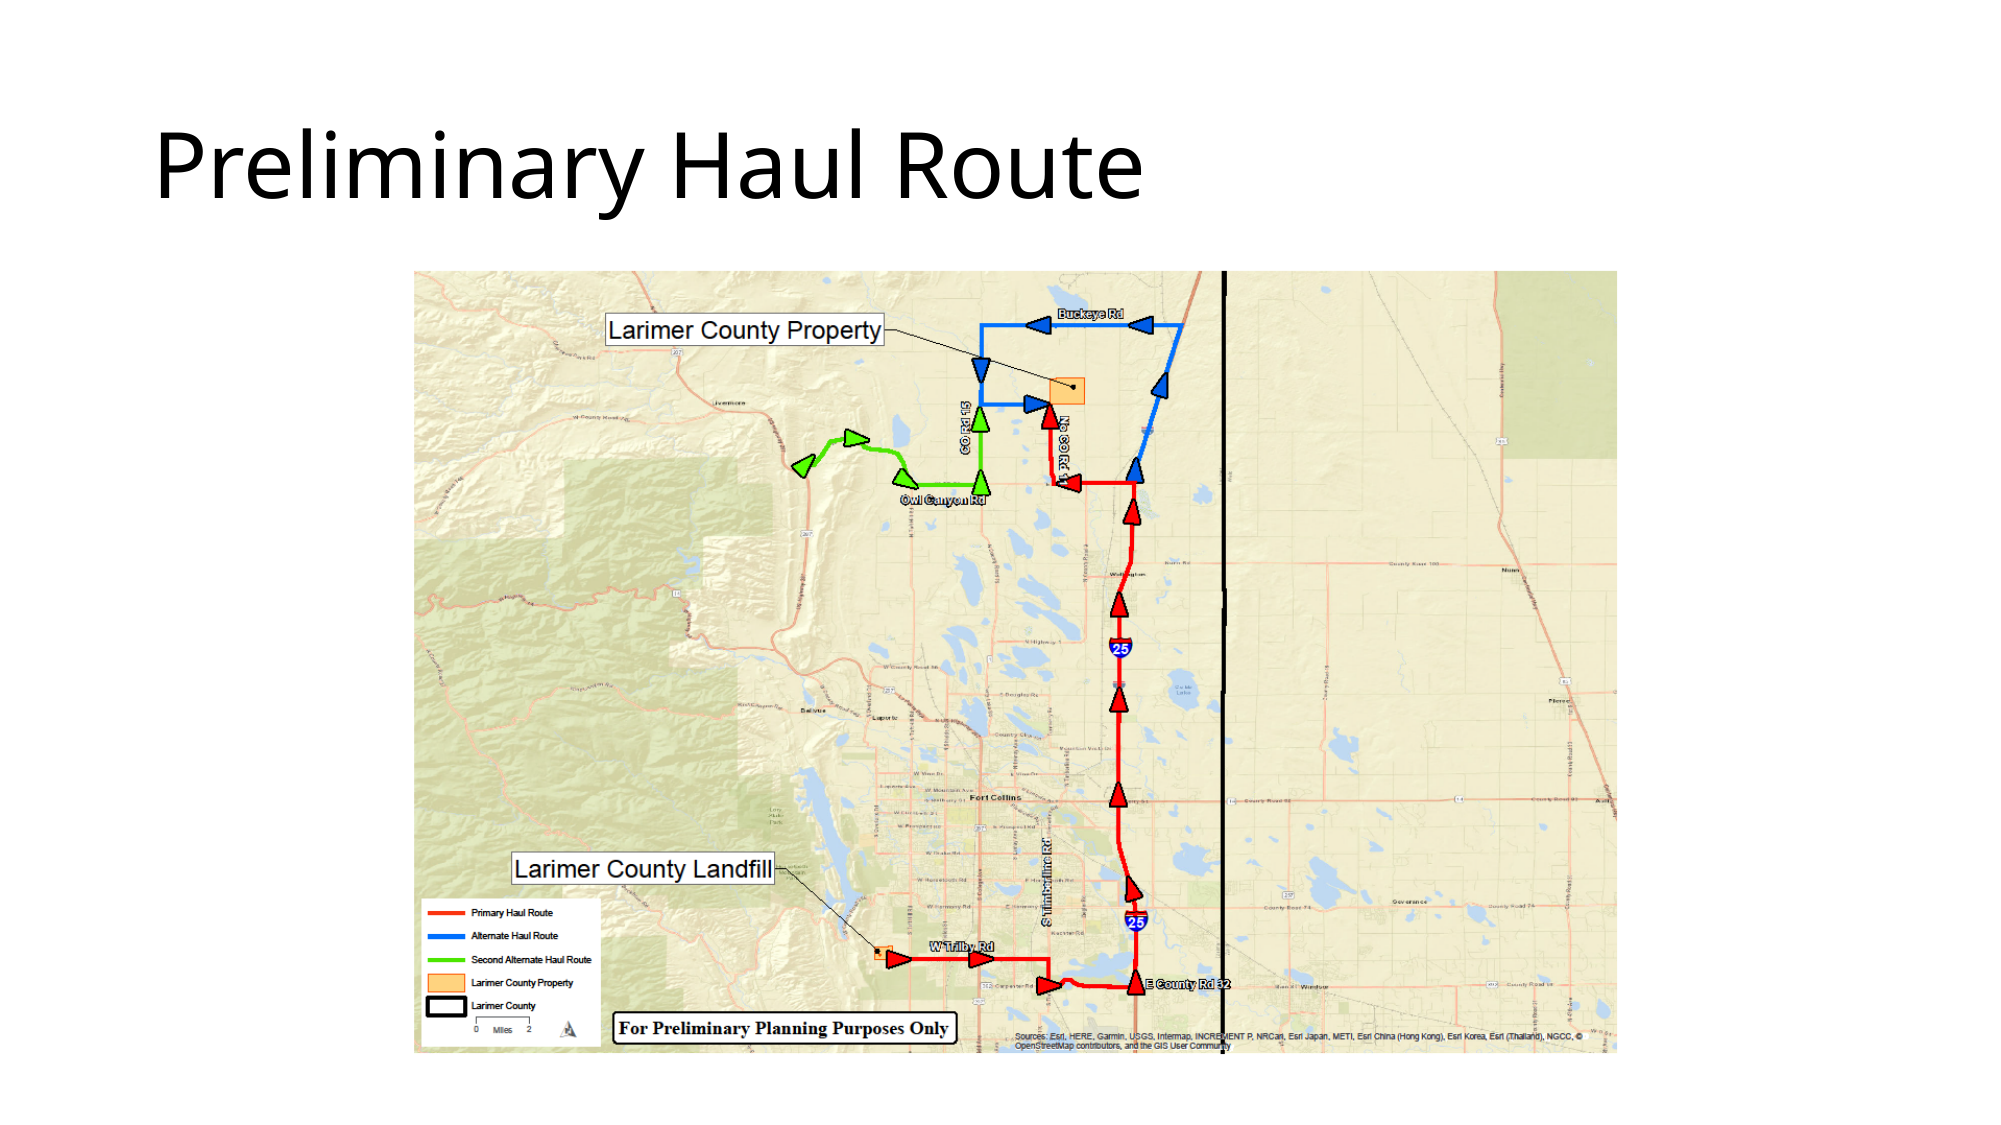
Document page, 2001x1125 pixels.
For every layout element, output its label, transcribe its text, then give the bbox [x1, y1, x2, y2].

title Preliminary Haul Route [137, 59, 1863, 278]
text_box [361, 249, 1638, 1076]
